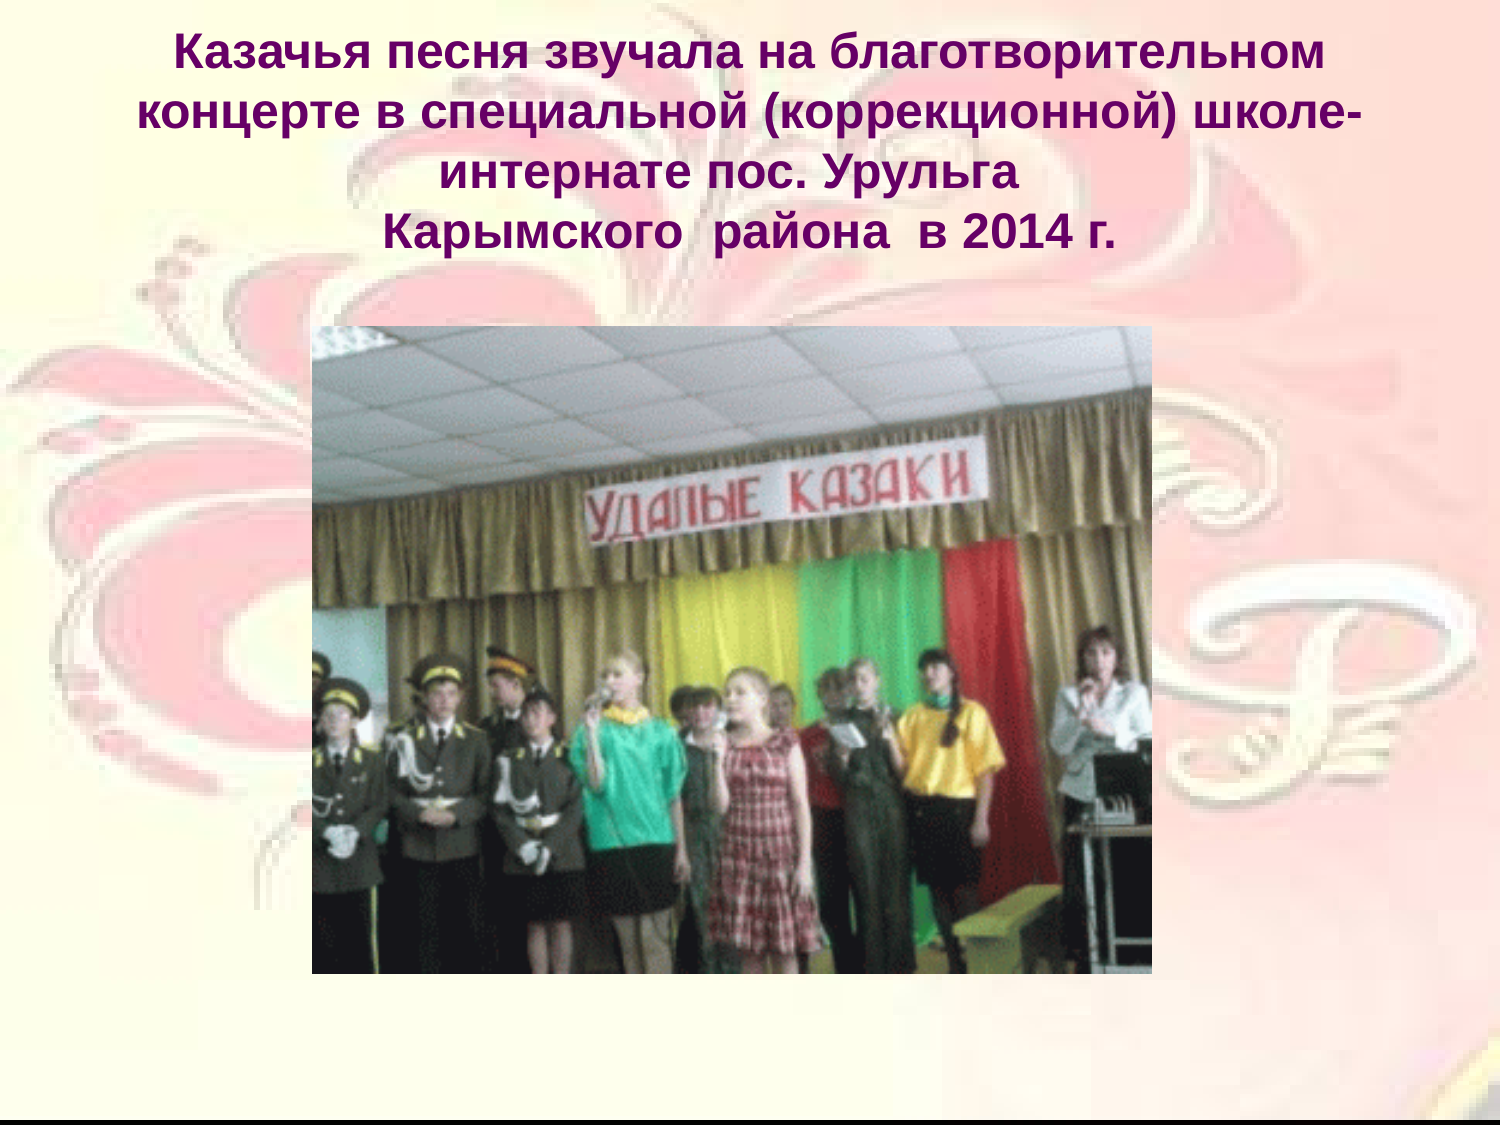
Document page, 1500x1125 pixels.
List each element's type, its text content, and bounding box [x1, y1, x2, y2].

picture [0, 0, 1500, 1125]
title Казачья песня звучала на благотворительном концерте в специальной (коррекционной) школе- интернате пос. Урульга Карымского района в 2014 г. [74, 44, 1426, 233]
